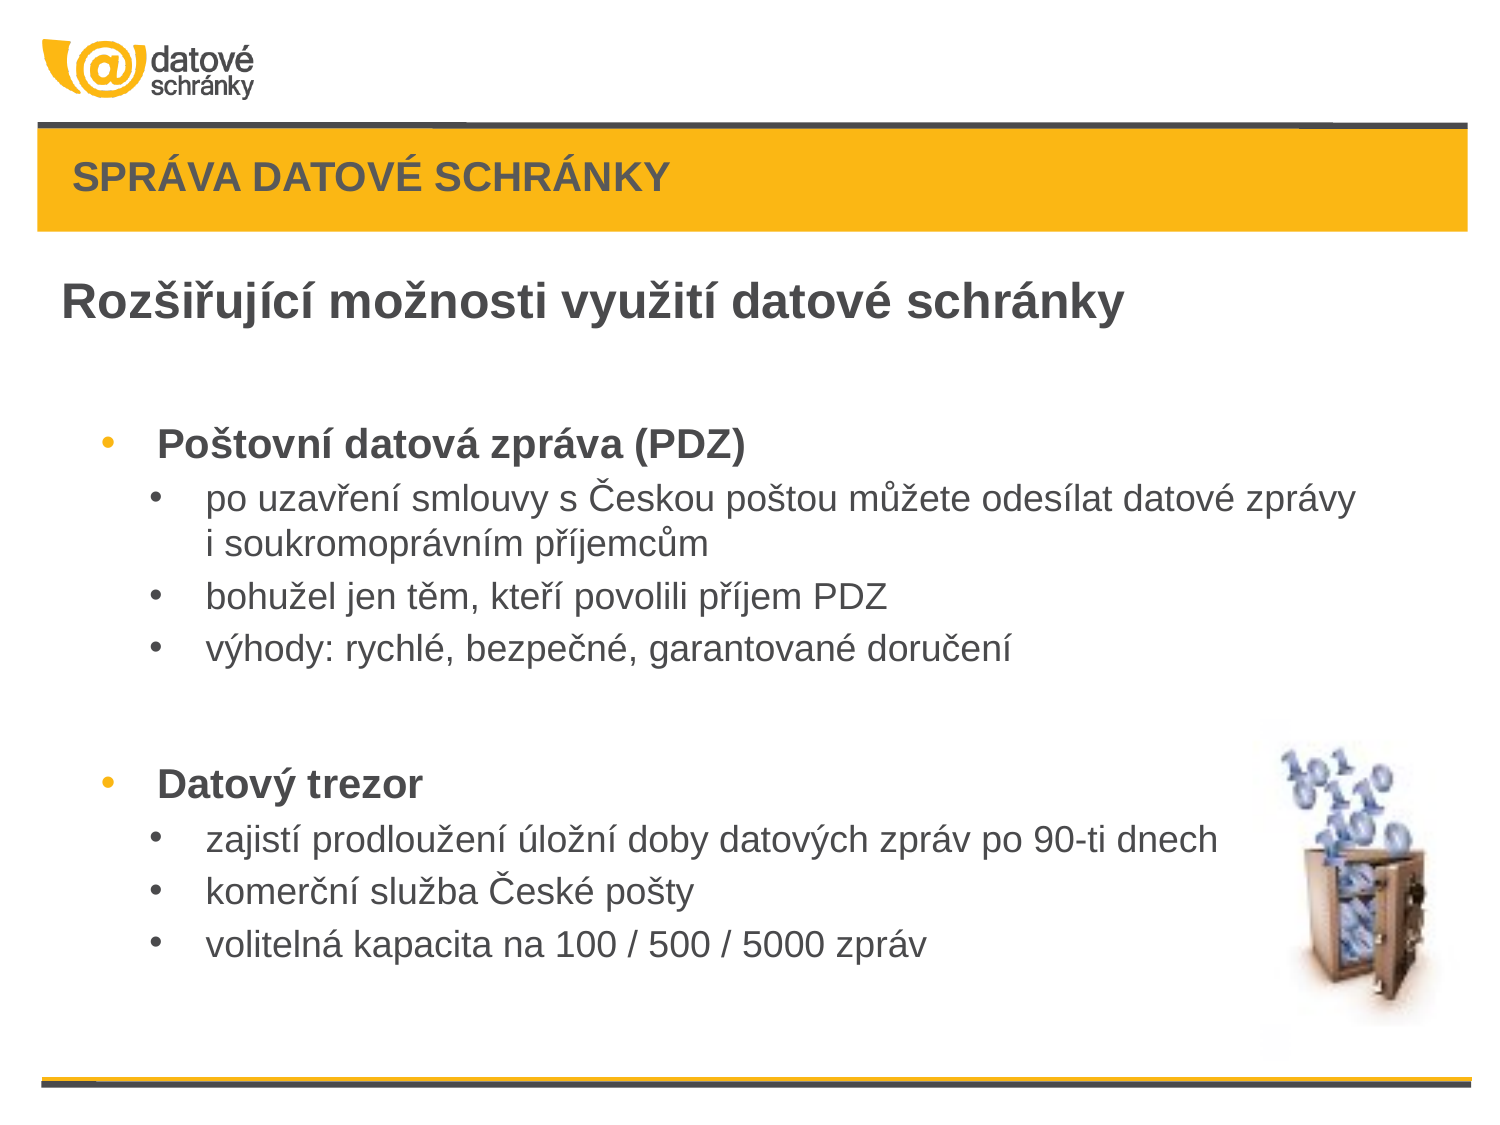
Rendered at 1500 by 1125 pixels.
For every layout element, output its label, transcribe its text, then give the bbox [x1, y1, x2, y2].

picture [1233, 719, 1479, 1061]
list Rozšiřující možnosti využití datové schránky Poštovní datová zpráva (PDZ) po uzavření smlouvy s Českou poštou můžete odesílat datové zprávy i soukromoprávním příjemcům bohužel jen těm, kteří povolili příjem PDZ výhody: rychlé, bezpečné, garantované doručení Datový trezor zajistí prodloužení úložní doby datových zpráv po 90-ti dnech komerční služba České pošty volitelná kapacita na 100 / 500 / 5000 zpráv [46, 260, 1465, 1044]
title správa datové schránky [56, 134, 1442, 215]
picture [42, 39, 254, 100]
